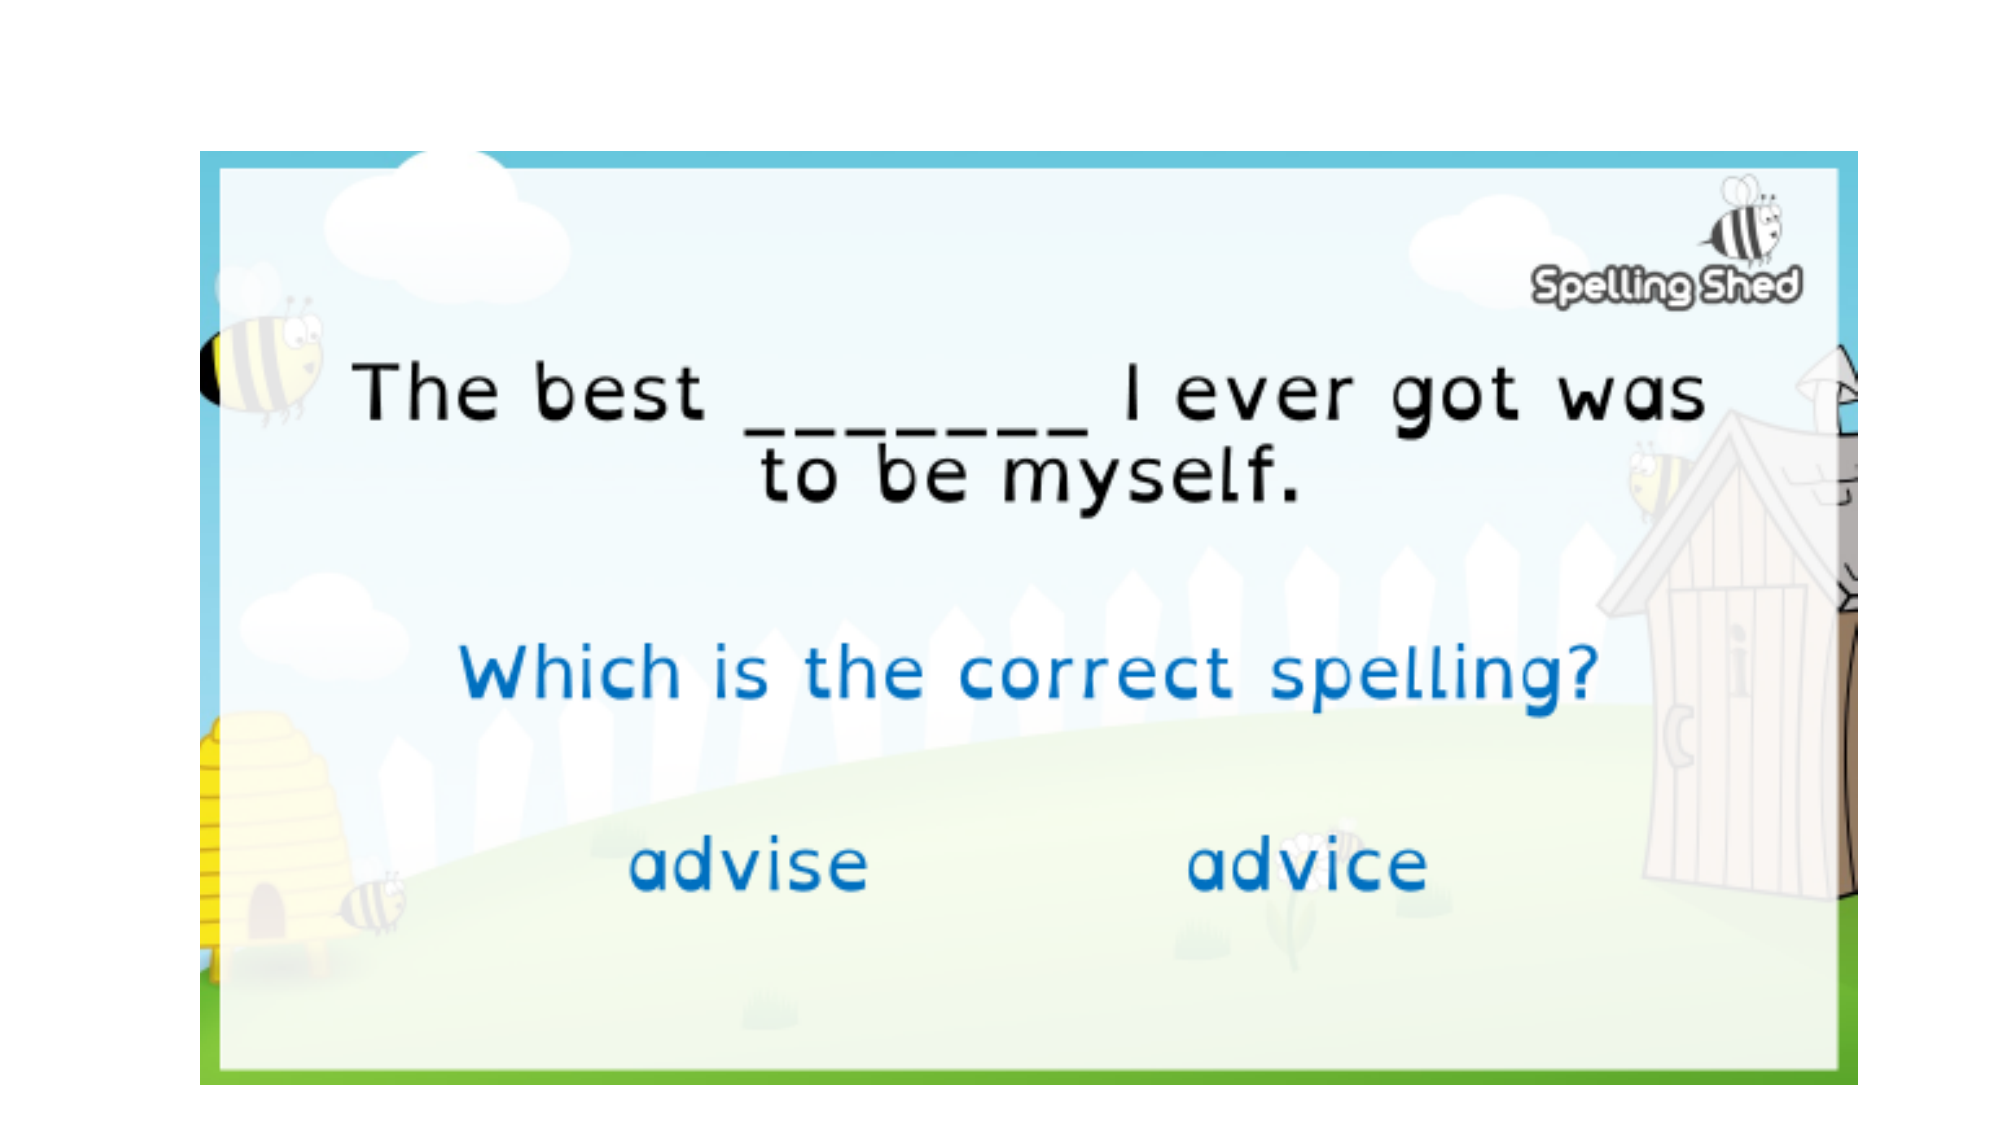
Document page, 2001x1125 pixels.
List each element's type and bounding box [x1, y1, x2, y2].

picture [199, 151, 1858, 1085]
